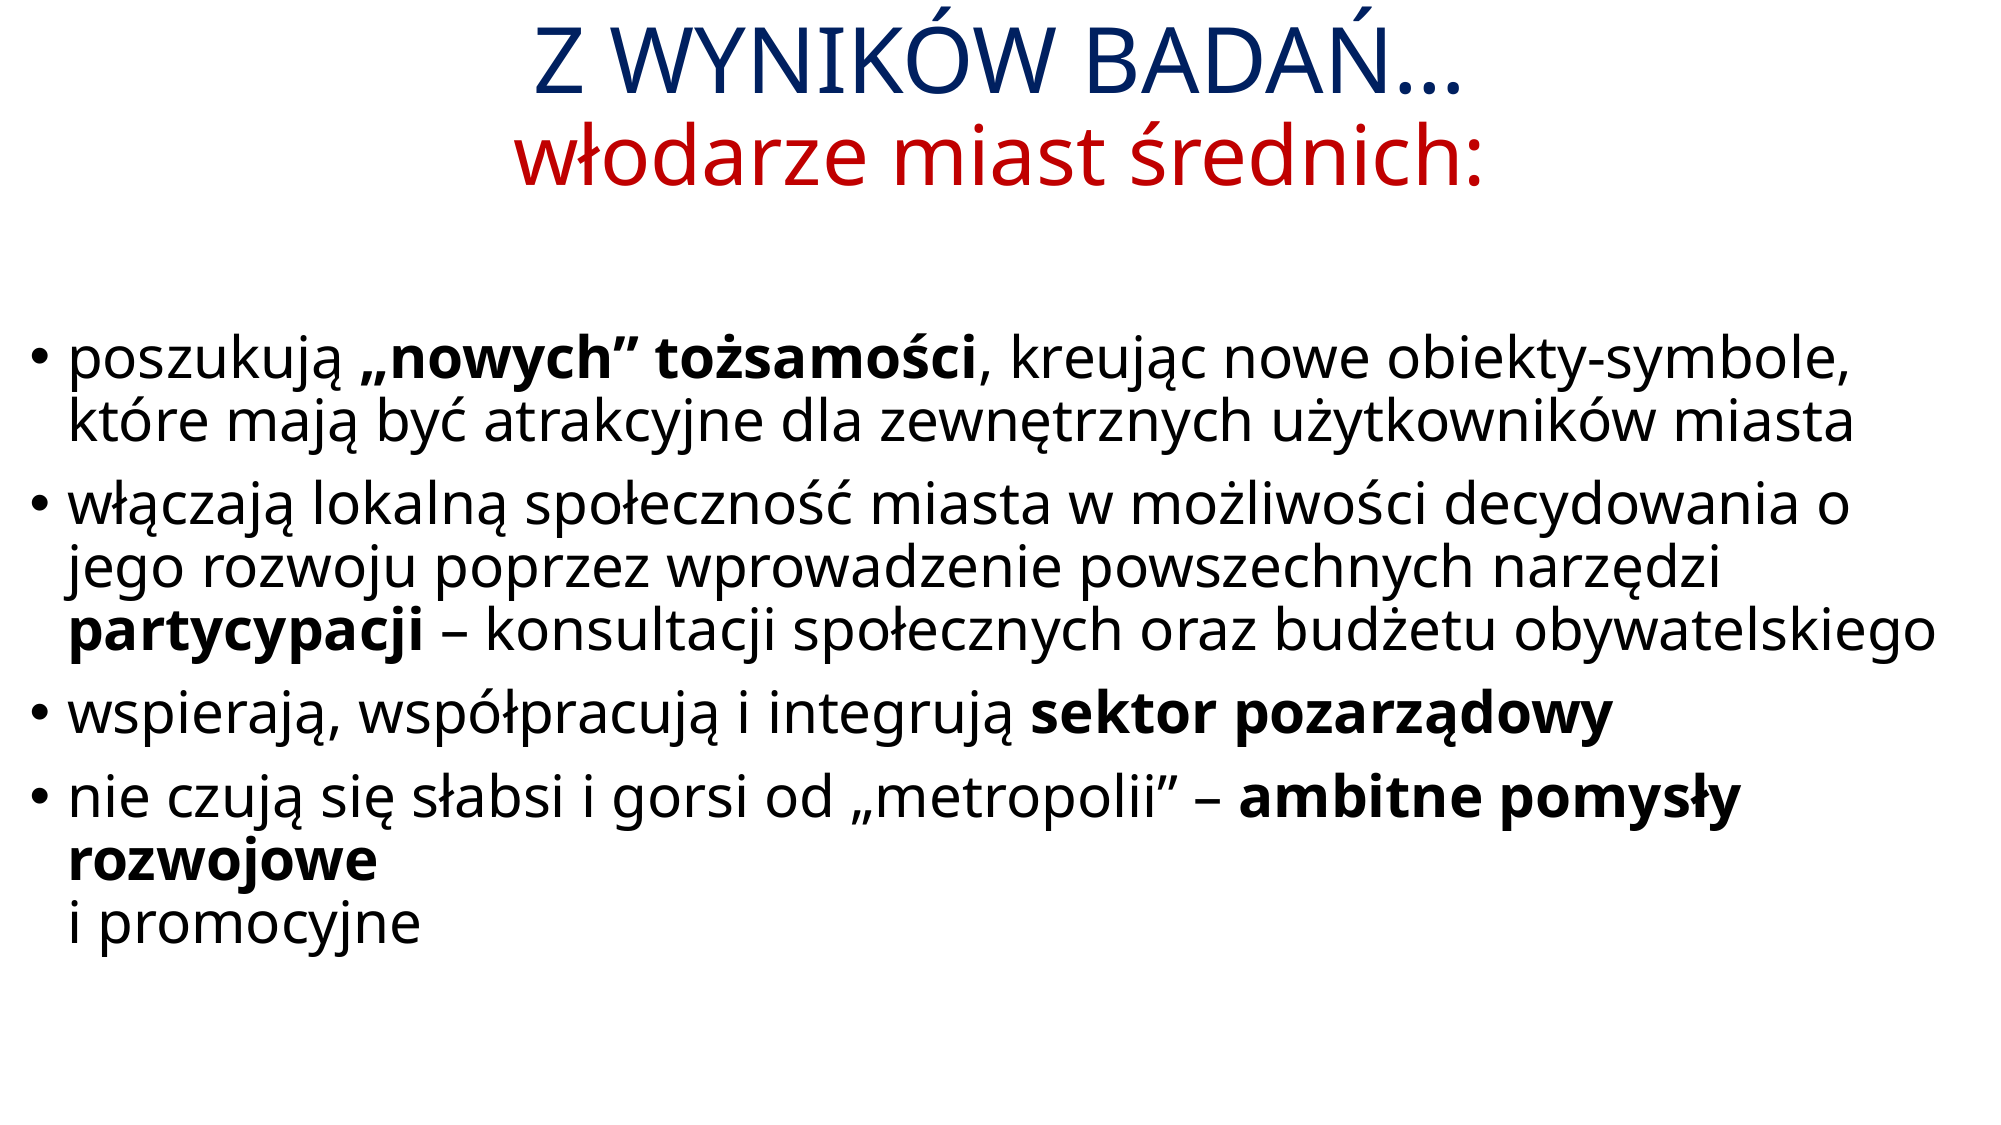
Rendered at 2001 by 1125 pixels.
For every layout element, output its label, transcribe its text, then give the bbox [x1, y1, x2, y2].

title Z wyników badań… włodarze miast średnich: [0, 0, 2000, 218]
list poszukują „nowych” tożsamości, kreując nowe obiekty-symbole, które mają być atrakcyjne dla zewnętrznych użytkowników miasta włączają lokalną społeczność miasta w możliwości decydowania o jego rozwoju poprzez wprowadzenie powszechnych narzędzi partycypacji – konsultacji społecznych oraz budżetu obywatelskiego wspierają, współpracują i integrują sektor pozarządowy nie czują się słabsi i gorsi od „metropolii” – ambitne pomysły rozwojowe i promocyjne [14, 320, 1975, 1094]
